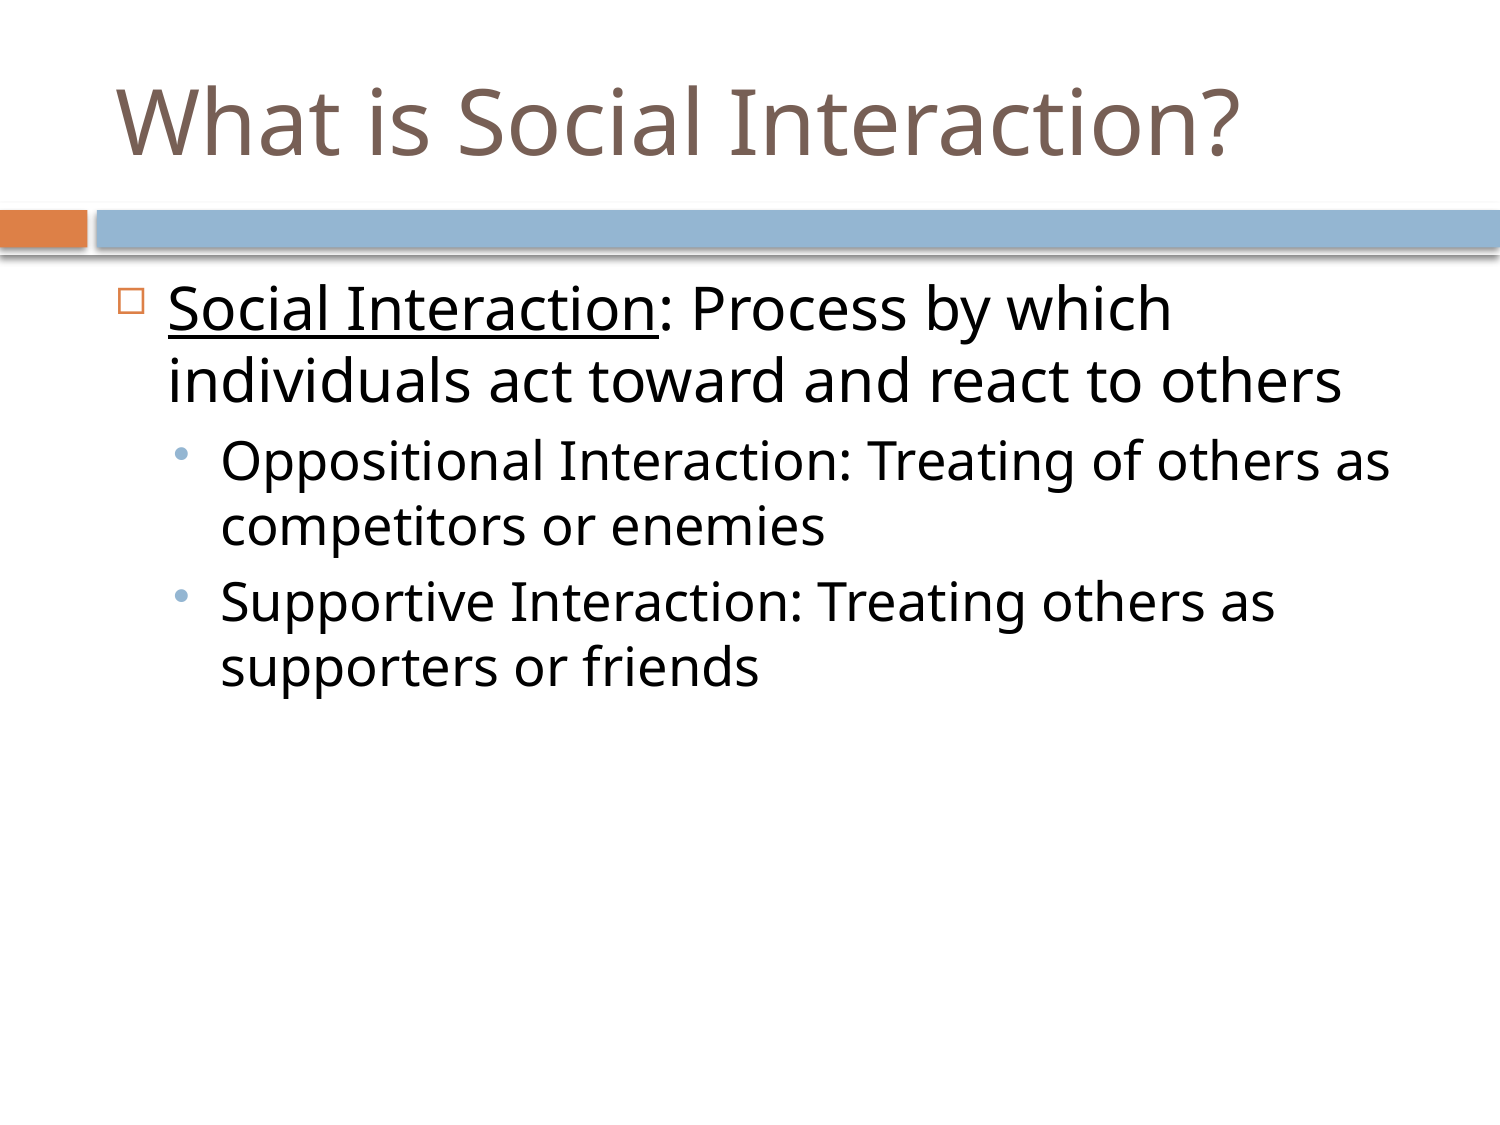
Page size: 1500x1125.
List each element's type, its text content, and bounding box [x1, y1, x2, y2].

title What is Social Interaction? [100, 37, 1438, 200]
list Social Interaction: Process by which individuals act toward and react to others Oppositional Interaction: Treating of others as competitors or enemies Supportive Interaction: Treating others as supporters or friends [100, 262, 1438, 1000]
